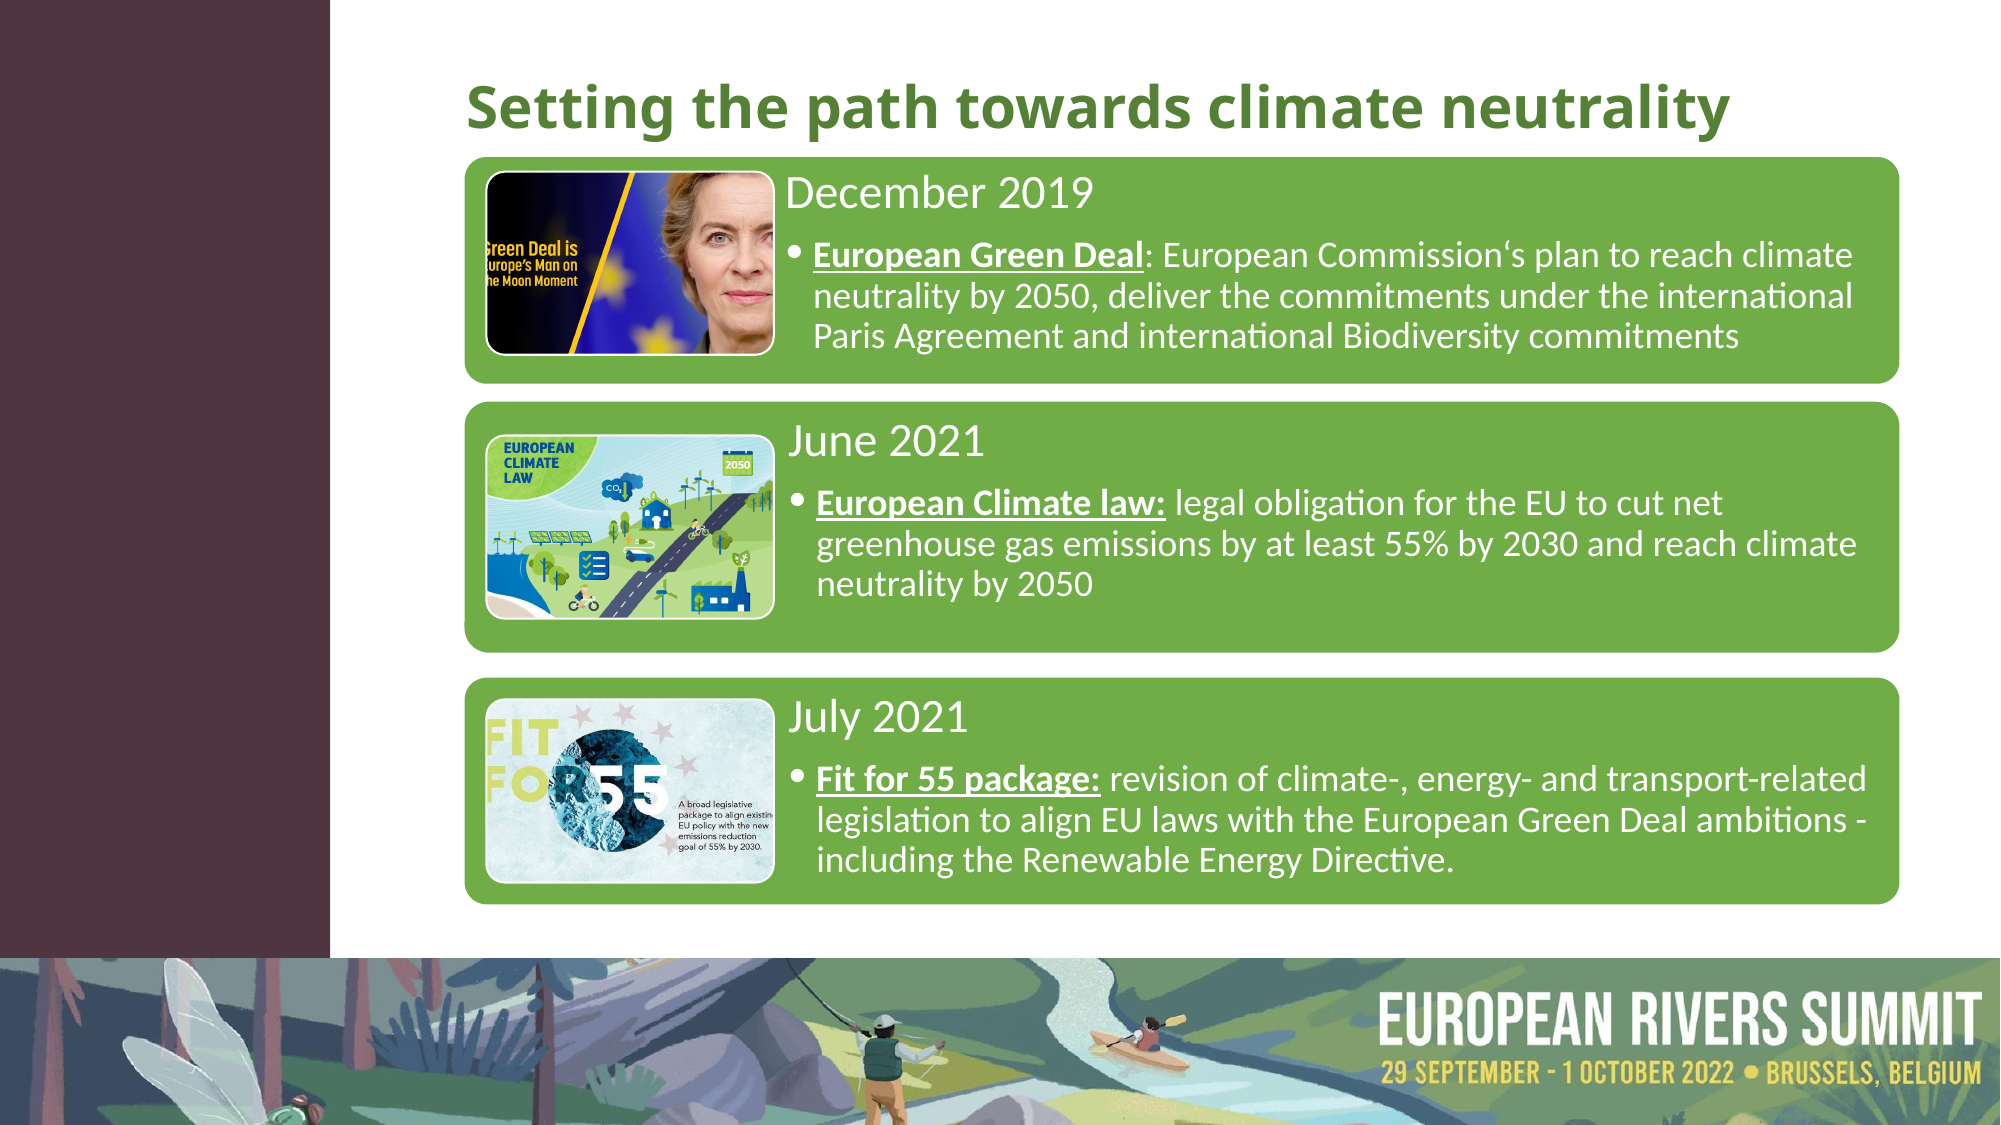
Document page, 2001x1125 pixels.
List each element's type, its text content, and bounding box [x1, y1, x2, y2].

text_box [0, 0, 331, 956]
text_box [463, 155, 1901, 906]
picture [0, 957, 2000, 1125]
text_box [331, 0, 2000, 956]
text_box Setting the path towards climate neutrality [451, 63, 1879, 148]
